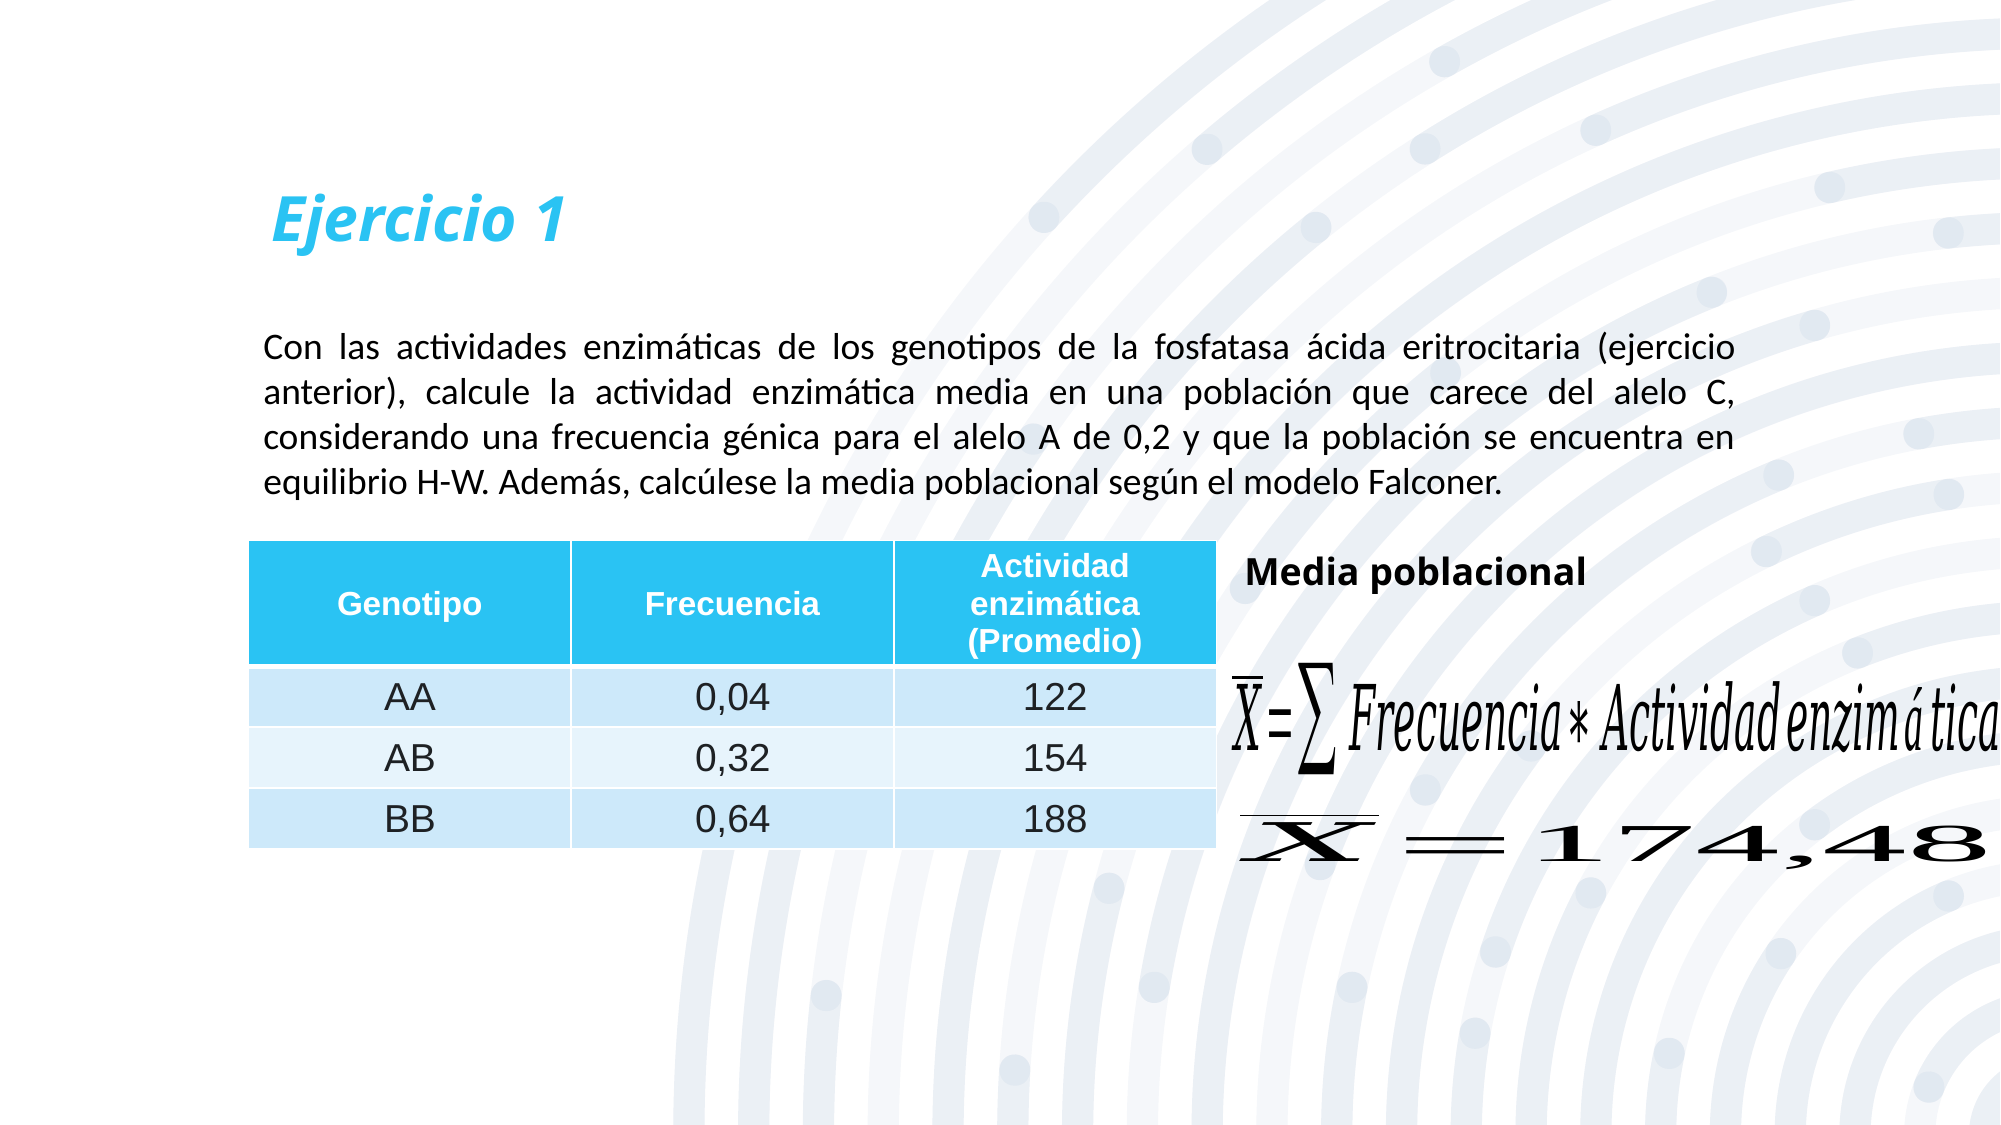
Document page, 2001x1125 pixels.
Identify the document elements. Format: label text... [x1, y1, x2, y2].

table_header Actividad enzimática (Promedio) [895, 541, 1216, 664]
table_cell 0,04 [572, 669, 893, 726]
text_box Con las actividades enzimáticas de los genotipos de la fosfatasa ácida eritrocitaria (ejercicio anterior), calcule la actividad enzimática media en una población que carece del alelo C, considerando una frecuencia génica para el alelo A de 0,2 y que la población se encuentra en equilibrio H-W. Además, calcúlese la media poblacional según el modelo Falconer. [248, 314, 1752, 510]
table_cell BB [249, 789, 570, 848]
table_cell 154 [895, 728, 1216, 787]
table_cell 188 [895, 789, 1216, 848]
table_cell 122 [895, 669, 1216, 726]
table_cell 0,32 [572, 728, 893, 787]
text_box Media poblacional [1229, 540, 1801, 601]
text_box Ejercicio 1 [271, 59, 1808, 255]
table_header Genotipo [249, 541, 570, 664]
table_cell AB [249, 728, 570, 787]
table_header Frecuencia [572, 541, 893, 664]
table_cell 0,64 [572, 789, 893, 848]
table_cell AA [249, 669, 570, 726]
